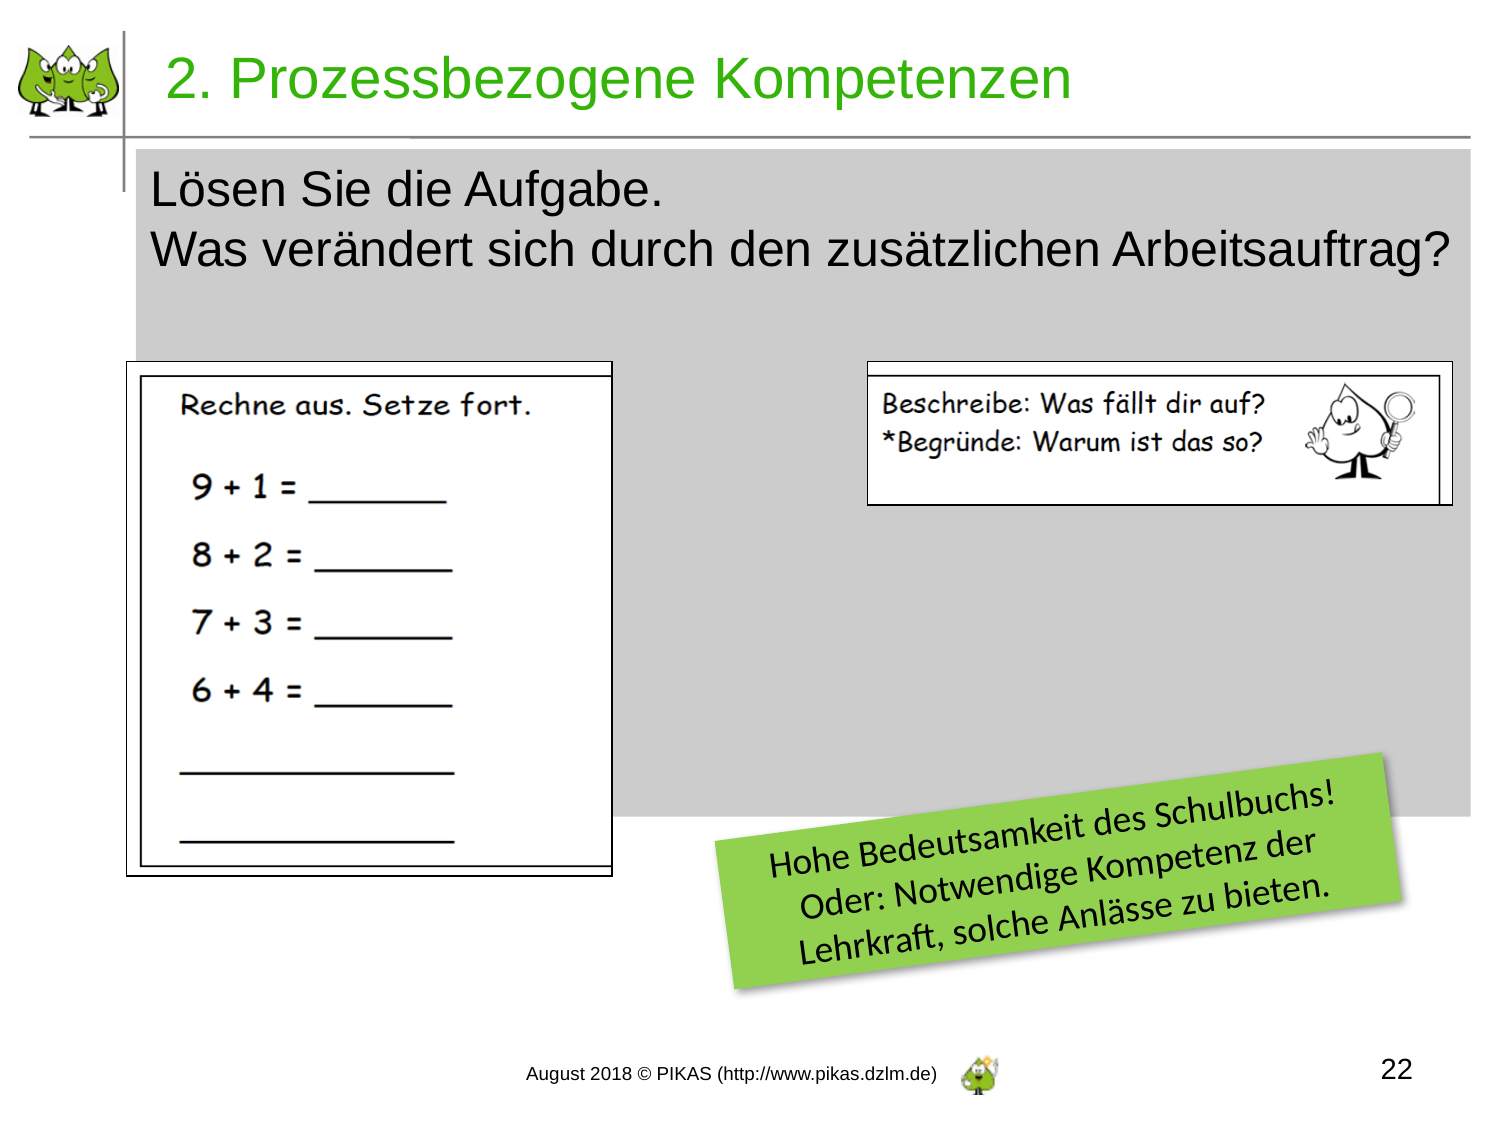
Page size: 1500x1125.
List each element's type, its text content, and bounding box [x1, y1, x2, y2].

title 2. Prozessbezogene Kompetenzen [150, 24, 1425, 125]
picture [126, 361, 612, 876]
text_box Hohe Bedeutsamkeit des Schulbuchs! Oder: Notwendige Kompetenz der Lehrkraft, solche Anlässe zu bieten. [714, 752, 1402, 990]
picture [18, 45, 119, 117]
slide_number 22 [1253, 1042, 1429, 1091]
picture [867, 361, 1452, 505]
subtitle Lösen Sie die Aufgabe. Was verändert sich durch den zusätzlichen Arbeitsauftrag? [135, 149, 1471, 817]
